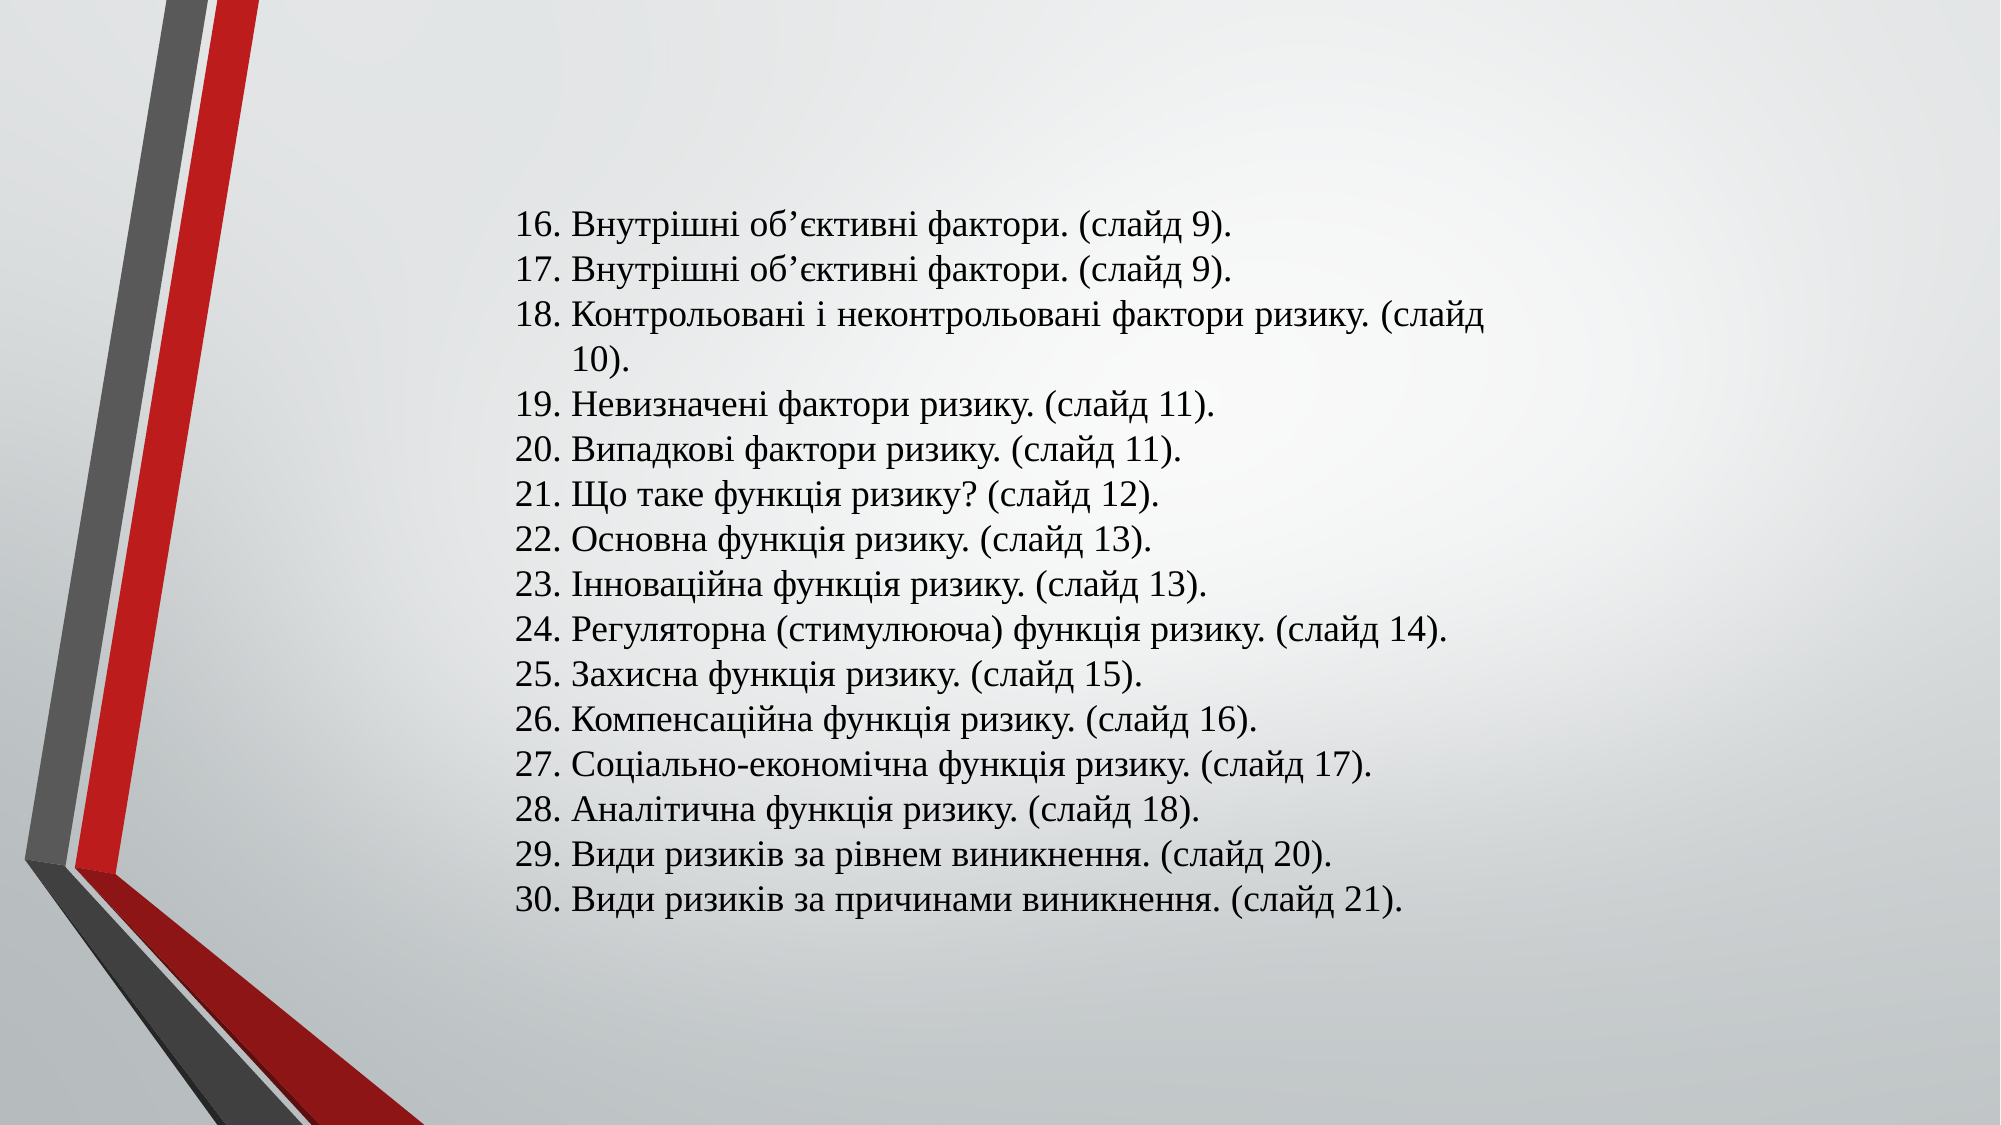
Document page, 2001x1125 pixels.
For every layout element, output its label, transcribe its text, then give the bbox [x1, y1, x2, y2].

text_box Внутрішні об’єктивні фактори. (слайд 9). Внутрішні об’єктивні фактори. (слайд 9). Контрольовані і неконтрольовані фактори ризику. (слайд 10). Невизначені фактори ризику. (слайд 11). Випадкові фактори ризику. (слайд 11). Що таке функція ризику? (слайд 12). Основна функція ризику. (слайд 13). Інноваційна функція ризику. (слайд 13). Регуляторна (стимулююча) функція ризику. (слайд 14). Захисна функція ризику. (слайд 15). Компенсаційна функція ризику. (слайд 16). Соціально-економічна функція ризику. (слайд 17). Аналітична функція ризику. (слайд 18). Види ризиків за рівнем виникнення. (слайд 20). Види ризиків за причинами виникнення. (слайд 21). [500, 191, 1500, 927]
